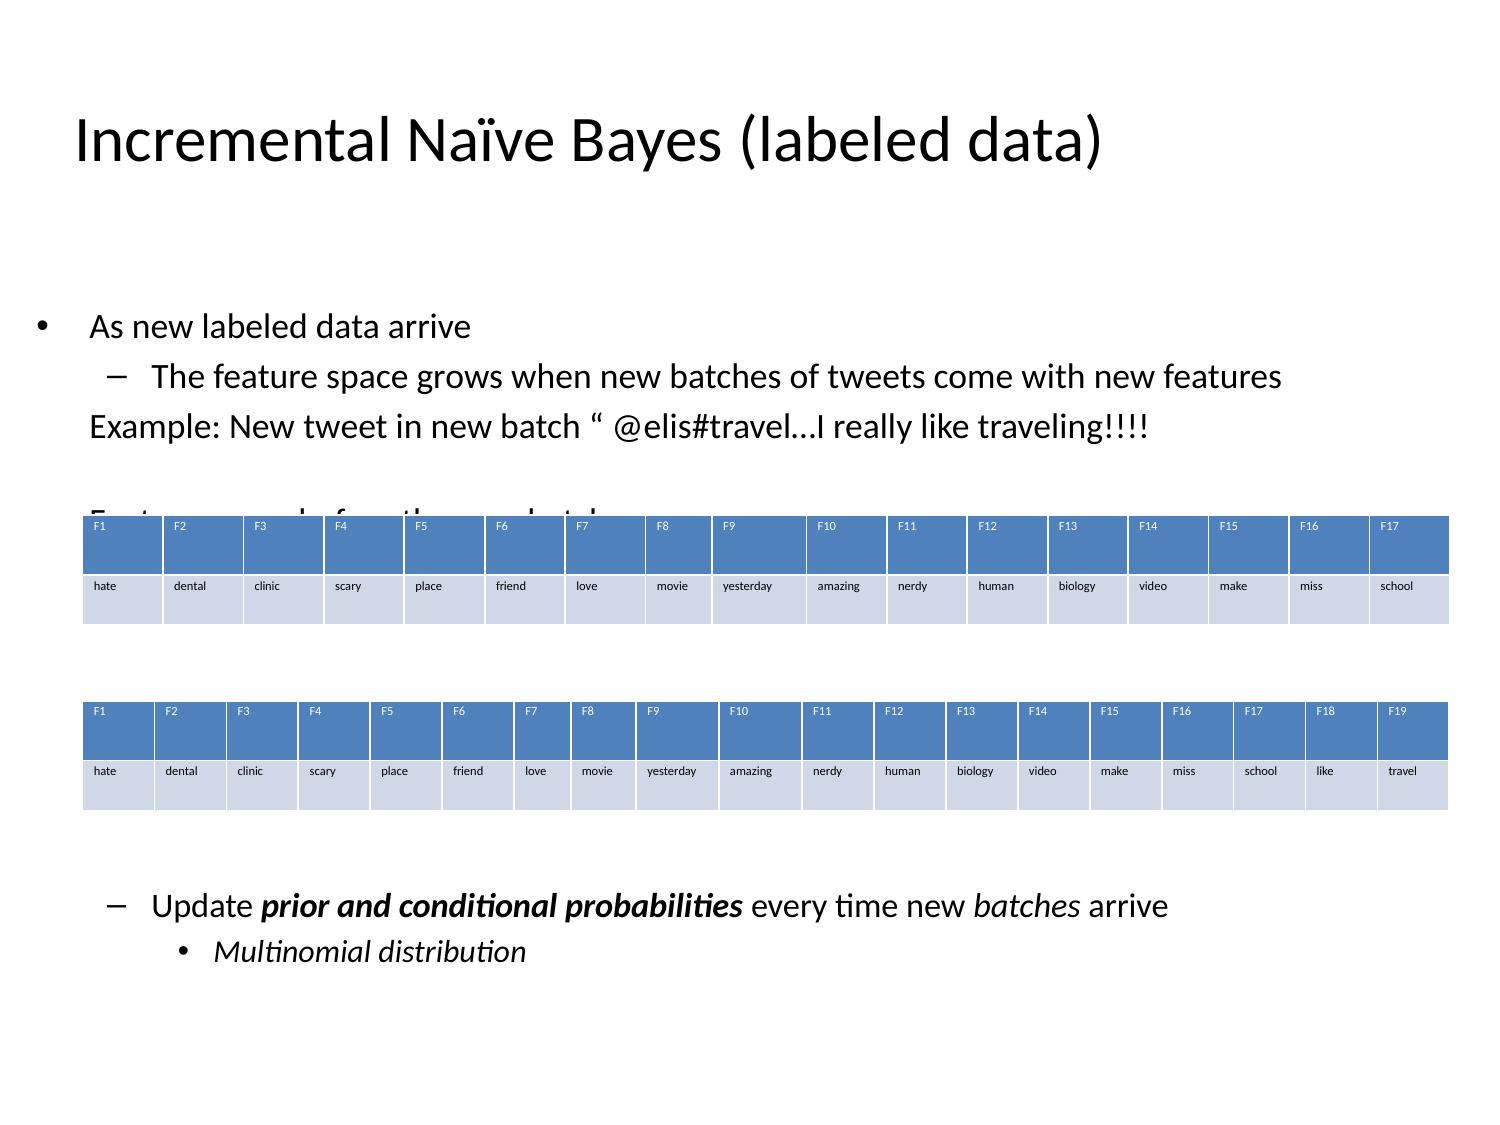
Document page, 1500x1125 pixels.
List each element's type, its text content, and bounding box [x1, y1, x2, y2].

table_cell miss [1290, 576, 1369, 624]
table_header F8 [646, 516, 711, 574]
table_cell place [405, 576, 484, 624]
table_header F5 [371, 702, 441, 760]
table_cell make [1209, 576, 1288, 624]
table_cell hate [83, 576, 162, 624]
table_cell scary [299, 761, 369, 810]
title Incremental Naïve Bayes (labeled data) [41, 56, 1138, 214]
table_header F2 [164, 516, 243, 574]
table_header F11 [803, 702, 873, 760]
table_cell place [371, 761, 441, 810]
table_header F12 [968, 516, 1047, 574]
table_header F14 [1019, 702, 1089, 760]
table_header F18 [1306, 702, 1377, 760]
table_header F3 [244, 516, 323, 574]
table_cell movie [646, 576, 711, 624]
table_cell clinic [244, 576, 323, 624]
table_header F13 [1049, 516, 1127, 574]
table_header F3 [227, 702, 297, 760]
table_header F1 [83, 516, 162, 574]
table_header F5 [405, 516, 484, 574]
table_cell dental [164, 576, 243, 624]
table_cell travel [1378, 761, 1448, 810]
table_header F2 [155, 702, 226, 760]
table_header F17 [1234, 702, 1305, 760]
table_cell video [1129, 576, 1208, 624]
table_cell biology [947, 761, 1017, 810]
table_cell nerdy [803, 761, 873, 810]
table_cell make [1091, 761, 1161, 810]
table_header F4 [325, 516, 403, 574]
table_cell amazing [807, 576, 886, 624]
list As new labeled data arrive The feature space grows when new batches of tweets come with new features Example: New tweet in new batch “ @elis#travel…I really like traveling!!!! Feature space before the new batch New feature space: 2 new features were added. Retain all previous features too. Update prior and conditional probabilities every time new batches arrive Multinomial distribution [21, 295, 1500, 985]
table_header F7 [515, 702, 570, 760]
table_cell dental [155, 761, 226, 810]
table_cell like [1306, 761, 1377, 810]
table_cell school [1370, 576, 1449, 624]
table_header F9 [637, 702, 718, 760]
table_header F7 [566, 516, 645, 574]
table_header F17 [1370, 516, 1449, 574]
table_cell human [875, 761, 945, 810]
table_cell nerdy [888, 576, 966, 624]
table_cell video [1019, 761, 1089, 810]
table_header F8 [572, 702, 635, 760]
table_cell miss [1163, 761, 1233, 810]
table_cell hate [83, 761, 154, 810]
table_header F10 [807, 516, 886, 574]
table_cell biology [1049, 576, 1127, 624]
table_header F13 [947, 702, 1017, 760]
table_cell amazing [720, 761, 801, 810]
table_header F4 [299, 702, 369, 760]
table_cell movie [572, 761, 635, 810]
table_cell love [566, 576, 645, 624]
table_header F6 [486, 516, 564, 574]
table_header F1 [83, 702, 154, 760]
table_cell school [1234, 761, 1305, 810]
table_cell friend [443, 761, 513, 810]
table_header F14 [1129, 516, 1208, 574]
table_header F11 [888, 516, 966, 574]
table_cell love [515, 761, 570, 810]
table_cell yesterday [713, 576, 806, 624]
table_header F12 [875, 702, 945, 760]
table_header F15 [1091, 702, 1161, 760]
table_cell yesterday [637, 761, 718, 810]
table_header F15 [1209, 516, 1288, 574]
table_cell scary [325, 576, 403, 624]
table_header F10 [720, 702, 801, 760]
table_cell human [968, 576, 1047, 624]
table_header F16 [1163, 702, 1233, 760]
table_header F16 [1290, 516, 1369, 574]
table_header F9 [713, 516, 806, 574]
table_header F19 [1378, 702, 1448, 760]
table_cell clinic [227, 761, 297, 810]
table_header F6 [443, 702, 513, 760]
table_cell friend [486, 576, 564, 624]
